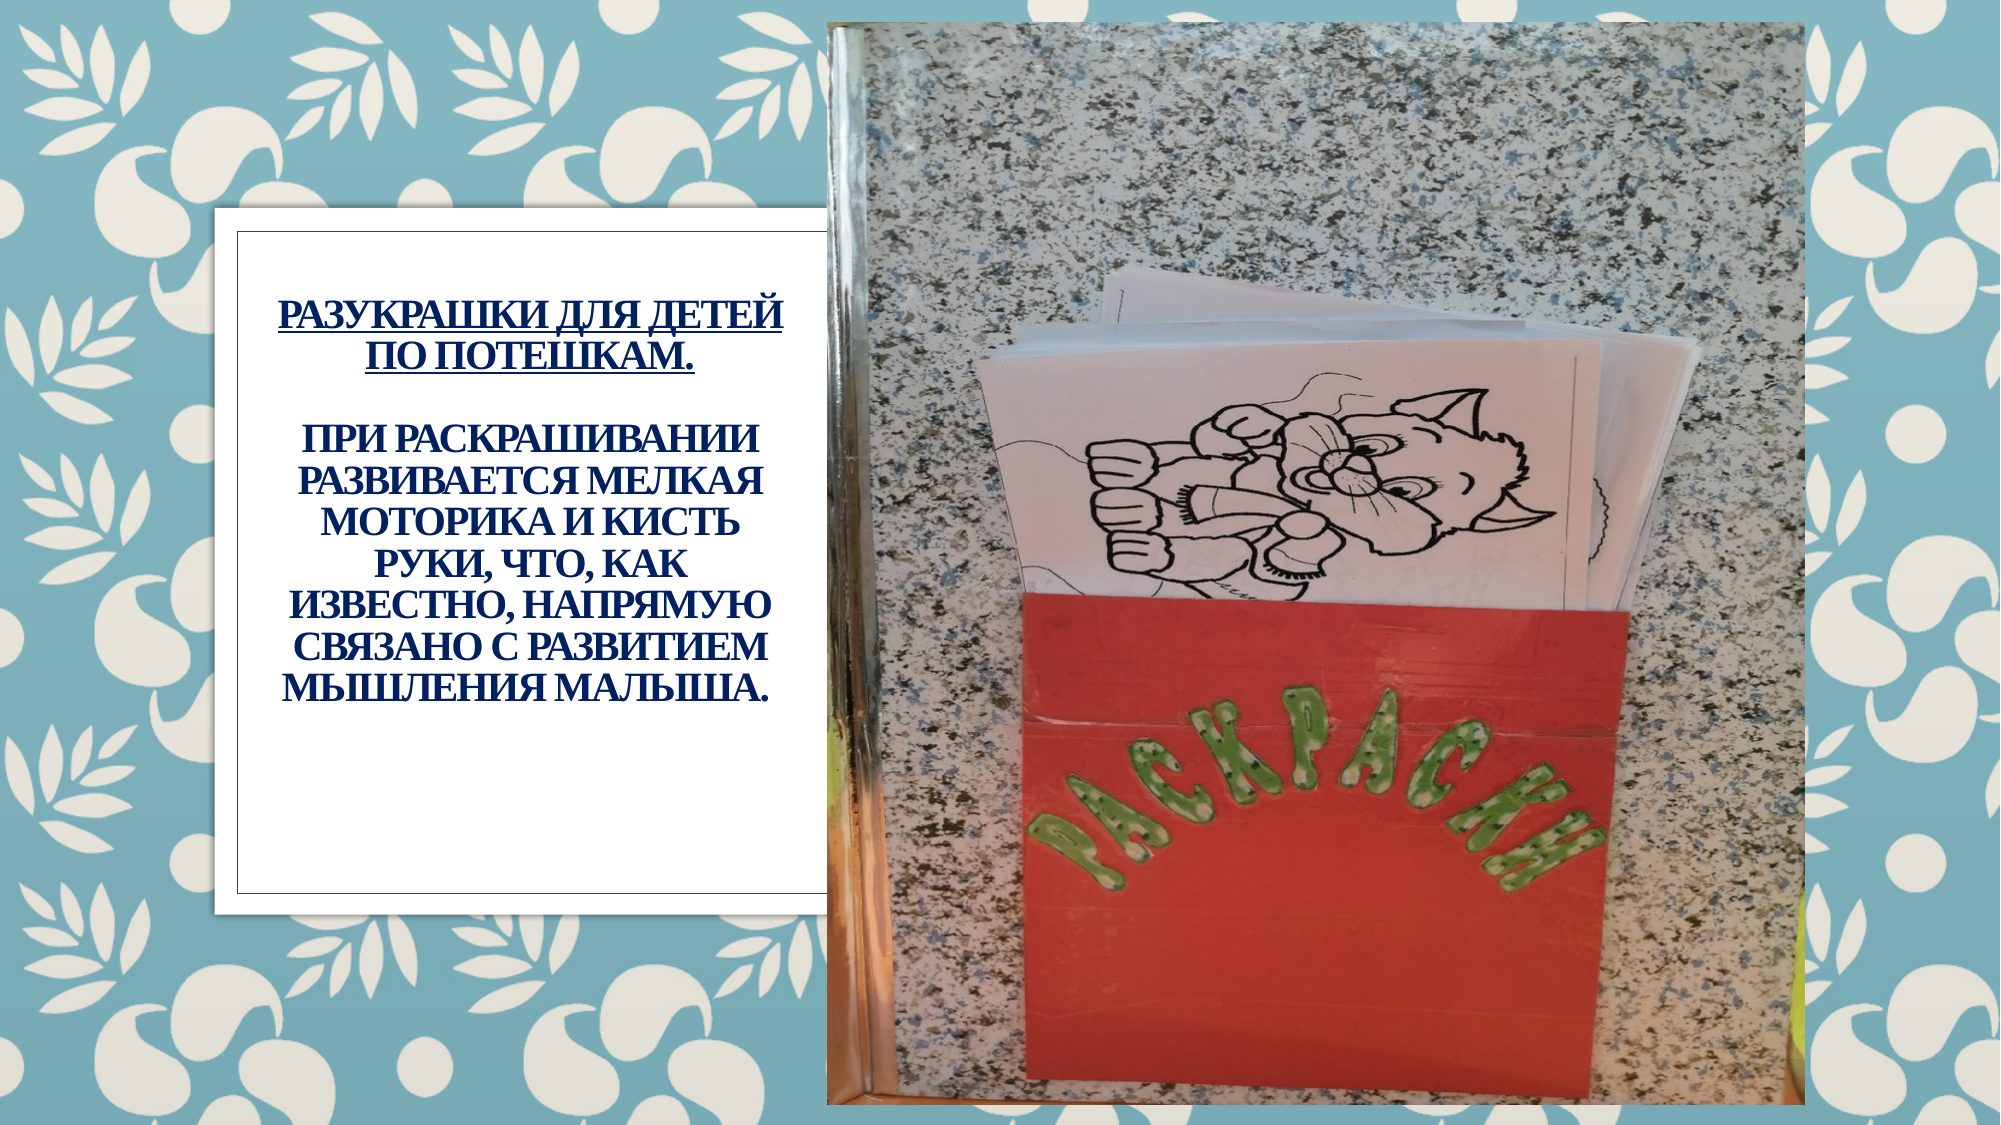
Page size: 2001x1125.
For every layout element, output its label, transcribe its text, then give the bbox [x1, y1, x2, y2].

picture [827, 22, 1805, 1105]
title Разукрашки для детей по потешкам. При раскрашивании развивается мелкая моторика и кисть руки, что, как известно, напрямую связано с развитием мышления малыша. [256, 237, 804, 769]
